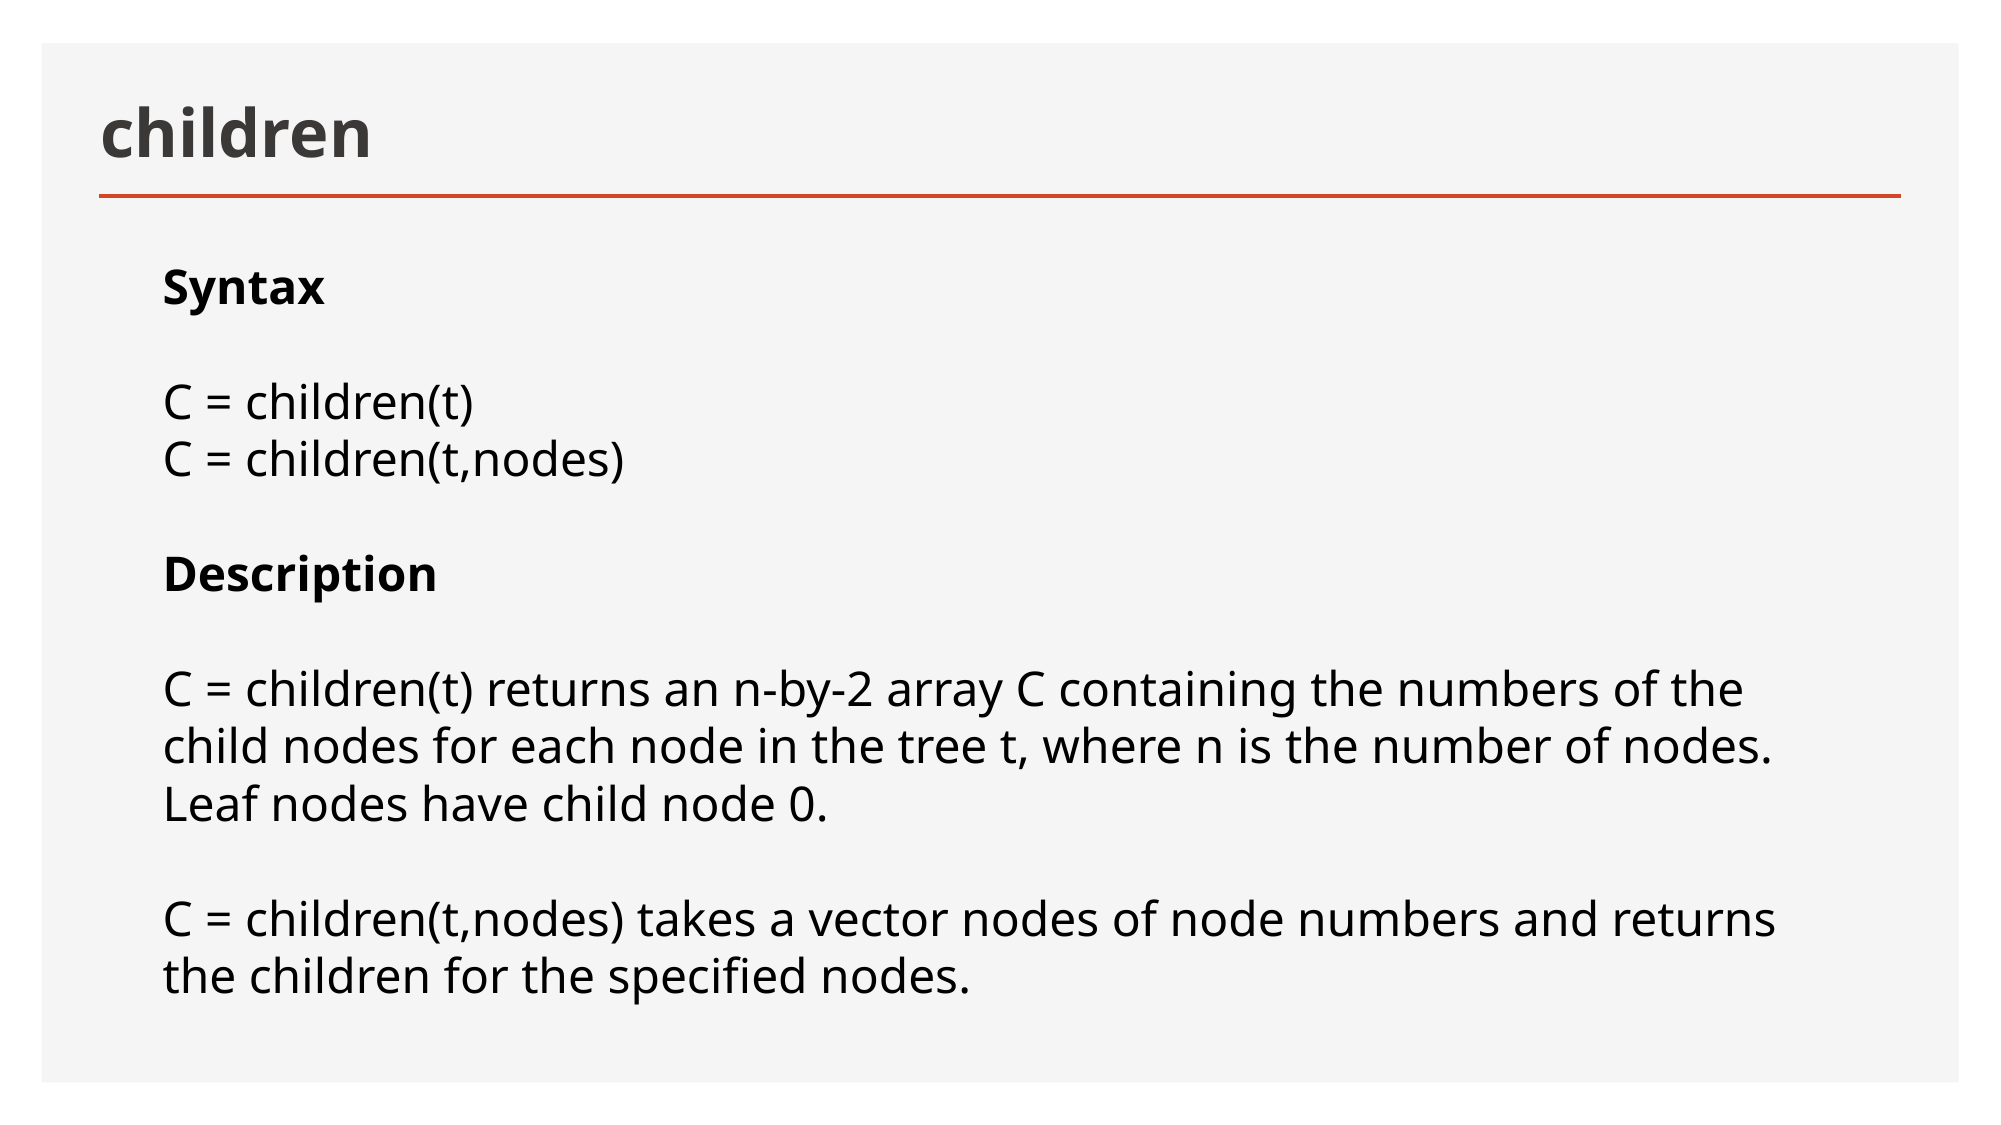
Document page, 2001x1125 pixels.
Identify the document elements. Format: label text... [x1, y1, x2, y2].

title children [85, 73, 1214, 179]
text_box Syntax C = children(t) C = children(t,nodes) Description C = children(t) returns an n-by-2 array C containing the numbers of the child nodes for each node in the tree t, where n is the number of nodes. Leaf nodes have child node 0. C = children(t,nodes) takes a vector nodes of node numbers and returns the children for the specified nodes. [147, 249, 1826, 1011]
